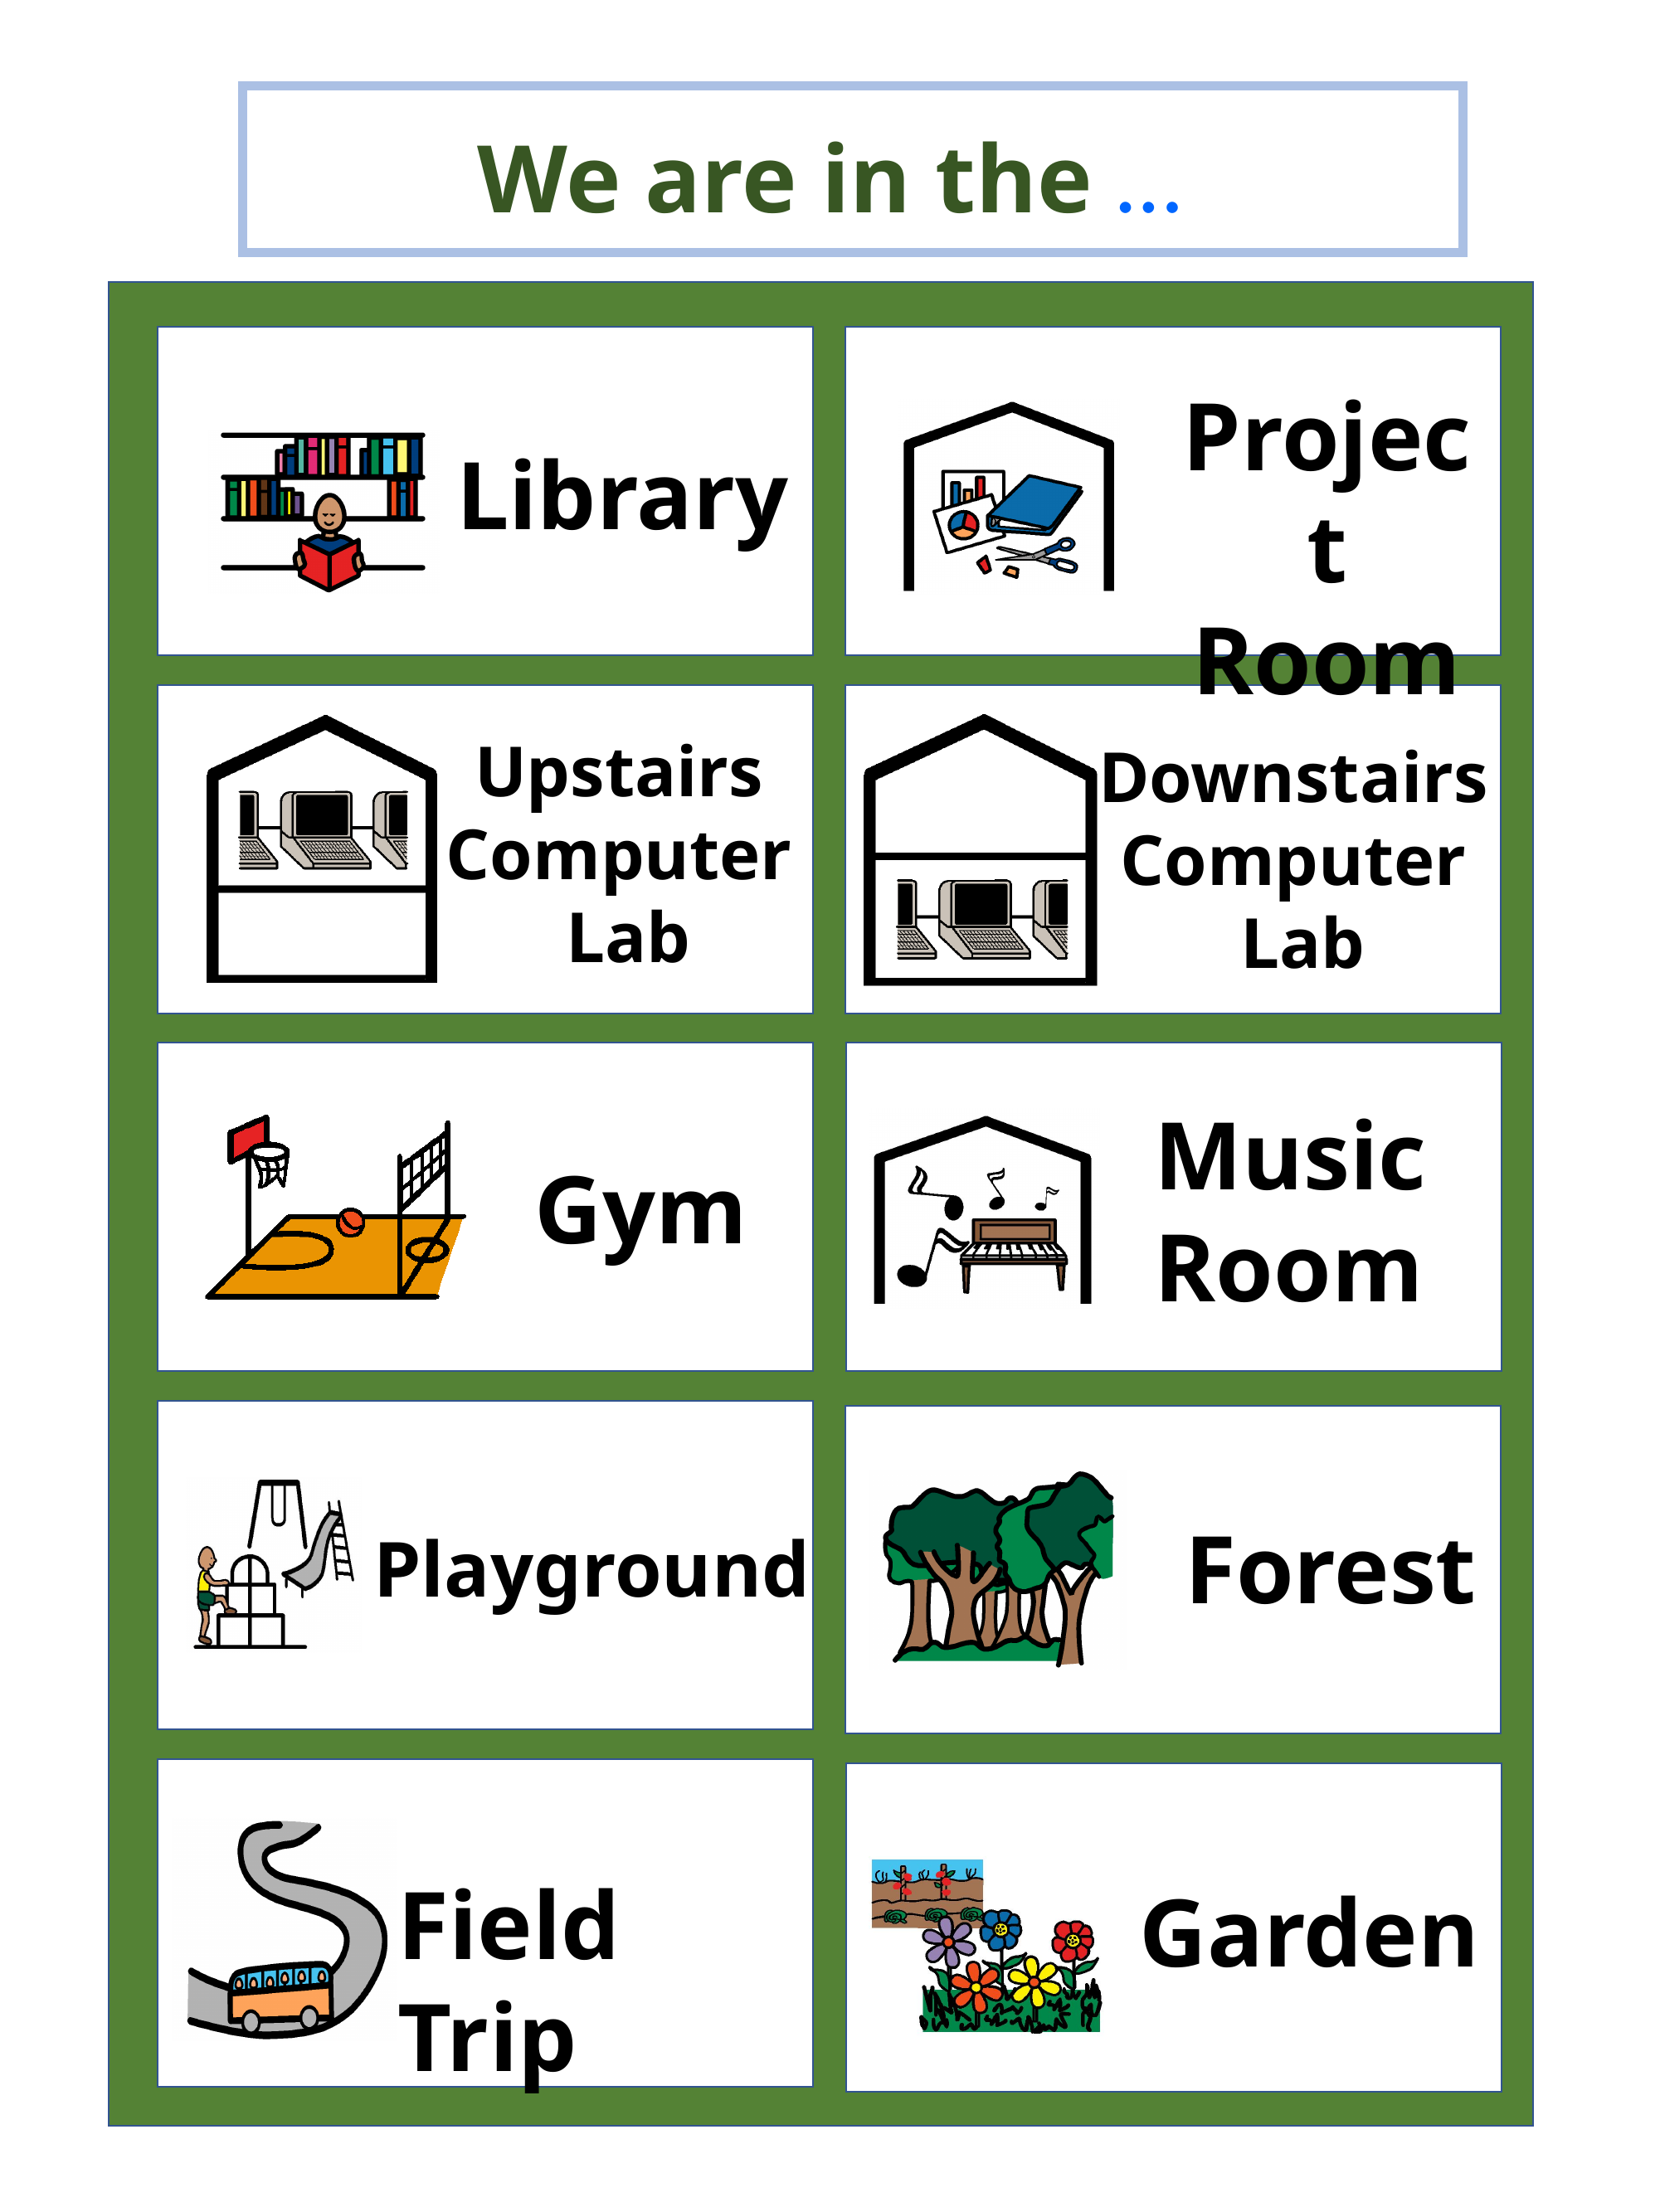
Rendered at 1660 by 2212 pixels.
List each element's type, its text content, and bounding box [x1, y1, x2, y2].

text_box We are in the … [455, 113, 1203, 238]
picture [869, 1470, 1127, 1670]
text_box [157, 1400, 814, 1730]
text_box Garden [1127, 1867, 1512, 1991]
text_box [157, 1758, 814, 2088]
text_box [241, 85, 1464, 253]
picture [861, 712, 1099, 987]
text_box Field Trip [385, 1860, 813, 2097]
text_box [845, 1762, 1502, 2093]
picture [869, 1108, 1100, 1309]
text_box [157, 326, 814, 656]
text_box [845, 1042, 1502, 1372]
text_box Playground [362, 1514, 869, 1619]
picture [208, 430, 440, 594]
picture [196, 1109, 470, 1305]
text_box Gym [522, 1144, 844, 1269]
text_box [108, 281, 1534, 2127]
text_box Library [444, 430, 808, 555]
text_box [845, 983, 1502, 1014]
text_box Forest [1172, 1504, 1494, 1629]
picture [869, 1856, 1110, 2039]
text_box [845, 1405, 1502, 1734]
text_box Upstairs Computer Lab [440, 722, 861, 983]
text_box [157, 1042, 814, 1372]
picture [898, 399, 1120, 595]
picture [172, 1818, 397, 2041]
text_box Music Room [1142, 1090, 1463, 1326]
text_box Downstairs Computer Lab [1069, 727, 1536, 989]
text_box Project Room [1151, 371, 1502, 720]
picture [202, 712, 440, 986]
text_box [157, 684, 814, 1014]
text_box [845, 684, 1502, 727]
picture [186, 1477, 362, 1653]
text_box [845, 326, 1502, 656]
